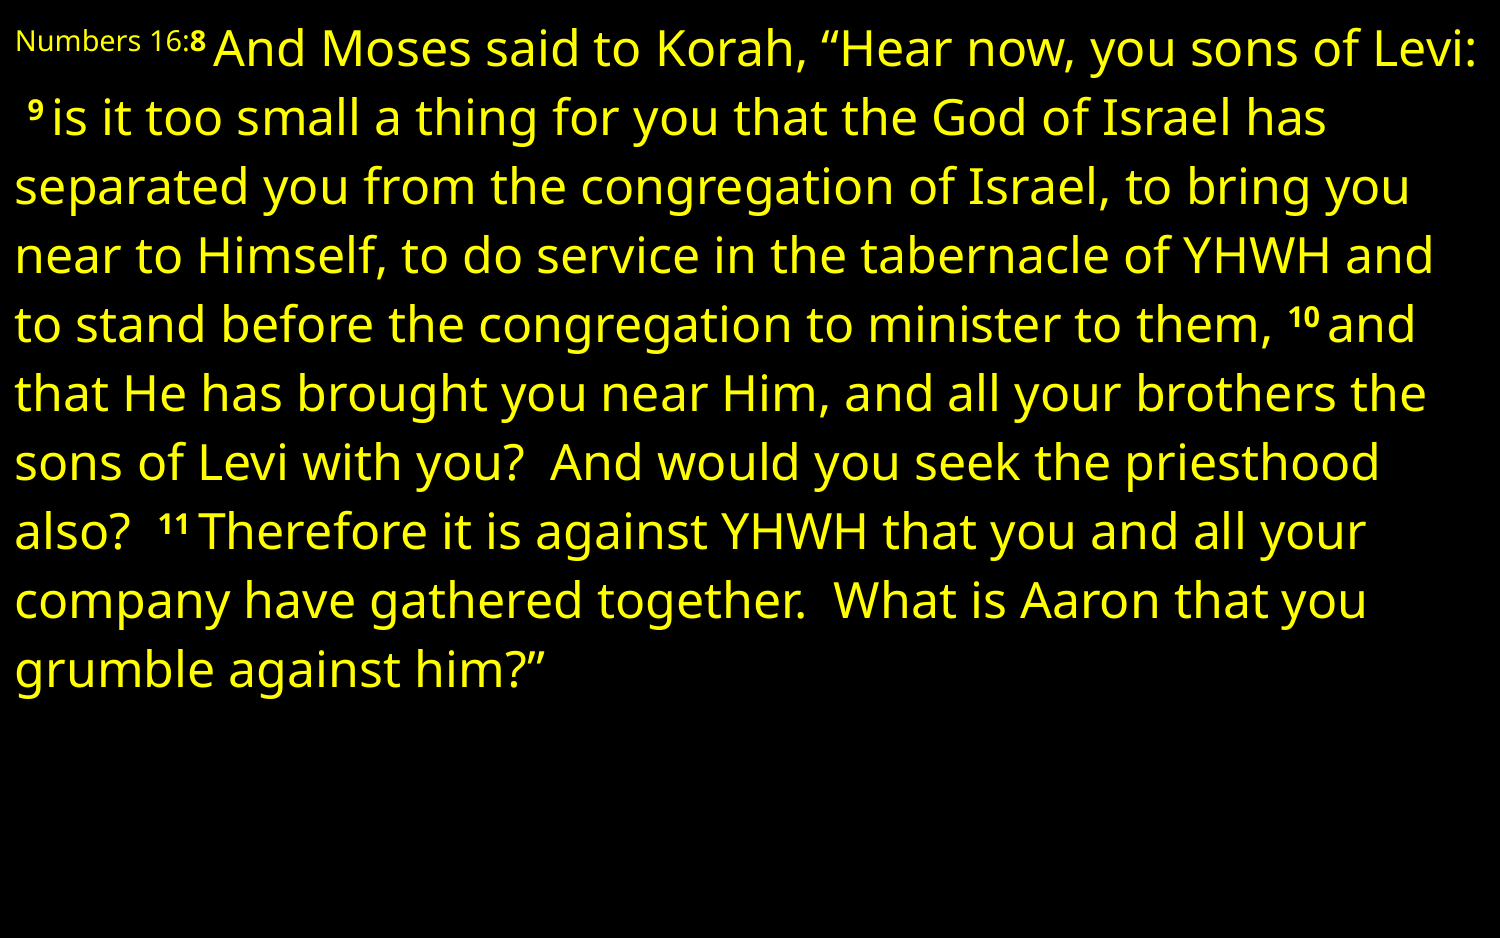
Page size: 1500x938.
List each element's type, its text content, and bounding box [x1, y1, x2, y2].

text_box Numbers 16:8 And Moses said to Korah, “Hear now, you sons of Levi: 9 is it too small a thing for you that the God of Israel has separated you from the congregation of Israel, to bring you near to Himself, to do service in the tabernacle of YHWH and to stand before the congregation to minister to them, 10 and that He has brought you near Him, and all your brothers the sons of Levi with you? And would you seek the priesthood also? 11 Therefore it is against YHWH that you and all your company have gathered together. What is Aaron that you grumble against him?” [0, 0, 1500, 705]
